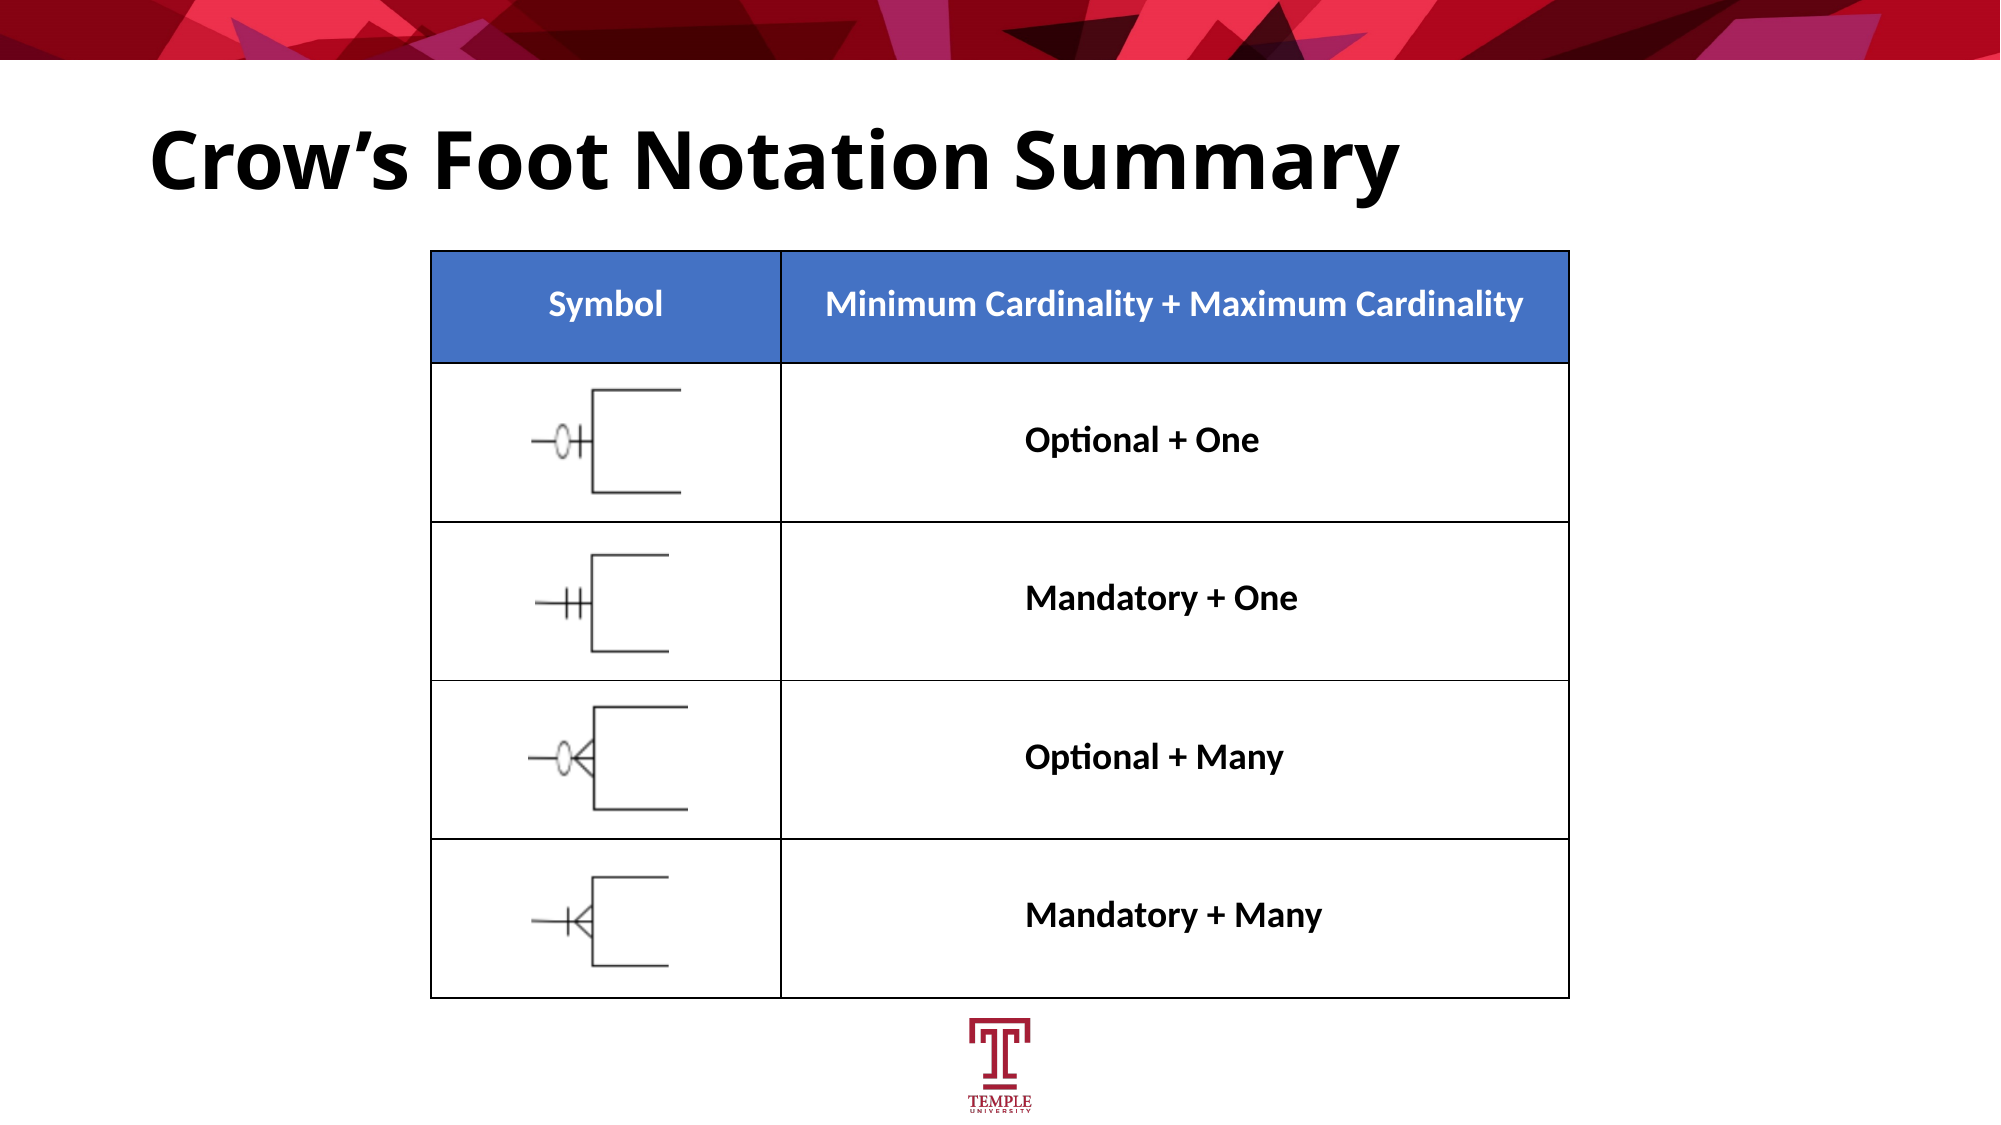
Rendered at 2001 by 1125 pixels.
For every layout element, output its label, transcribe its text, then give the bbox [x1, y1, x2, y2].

picture [534, 526, 669, 679]
table_cell [432, 840, 780, 997]
table_cell [432, 523, 780, 680]
picture [967, 1018, 1032, 1113]
picture [531, 366, 682, 509]
picture [0, 0, 2000, 60]
table_cell [432, 364, 780, 521]
text_box Crow’s Foot Notation Summary [133, 63, 1484, 251]
table_header Minimum Cardinality + Maximum Cardinality [782, 252, 1568, 362]
table_cell Mandatory + One [782, 523, 1568, 680]
table_cell Optional + Many [782, 681, 1568, 838]
picture [531, 841, 669, 996]
picture [528, 685, 688, 836]
table_cell Optional + One [782, 364, 1568, 521]
table_cell [432, 681, 780, 838]
table_cell Mandatory + Many [782, 840, 1568, 997]
table_header Symbol [432, 252, 780, 362]
